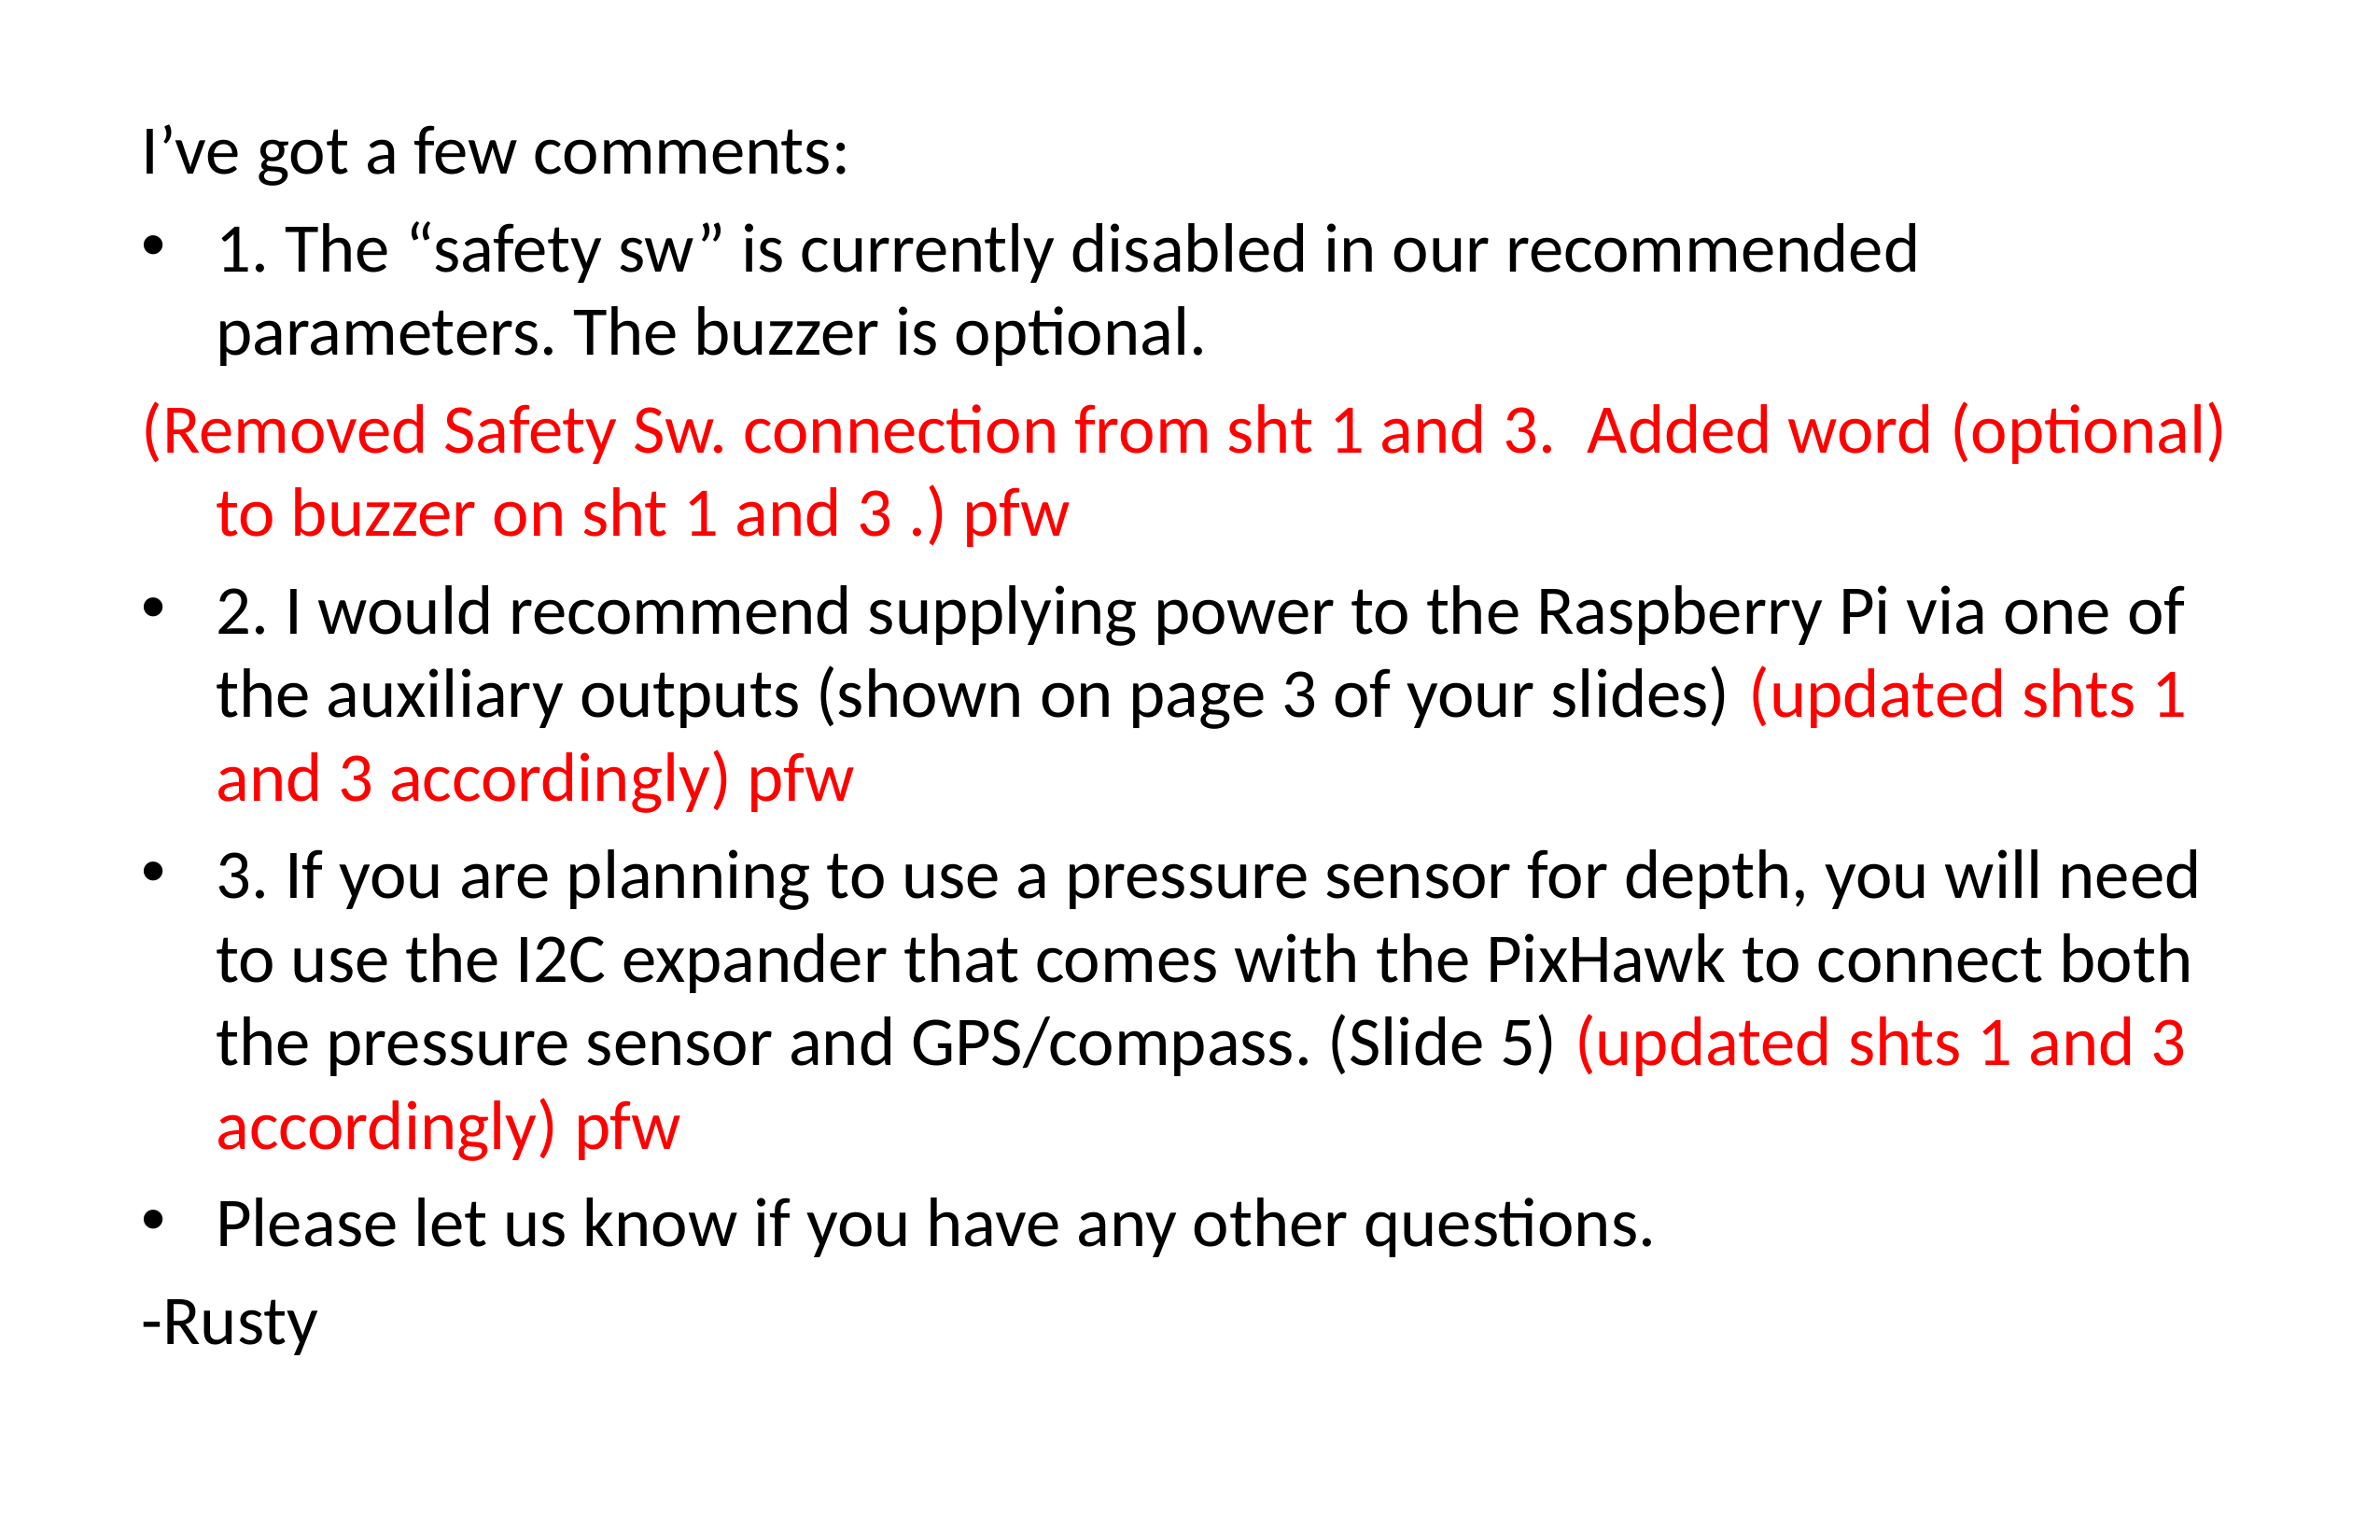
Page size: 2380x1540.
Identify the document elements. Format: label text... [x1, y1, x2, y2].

list I’ve got a few comments: 1. The “safety sw” is currently disabled in our recommended parameters. The buzzer is optional. (Removed Safety Sw. connection from sht 1 and 3. Added word (optional) to buzzer on sht 1 and 3 .) pfw 2. I would recommend supplying power to the Raspberry Pi via one of the auxiliary outputs (shown on page 3 of your slides) (updated shts 1 and 3 accordingly) pfw 3. If you are planning to use a pressure sensor for depth, you will need to use the I2C expander that comes with the PixHawk to connect both the pressure sensor and GPS/compass. (Slide 5) (updated shts 1 and 3 accordingly) pfw Please let us know if you have any other questions. -Rusty [119, 92, 2261, 1376]
